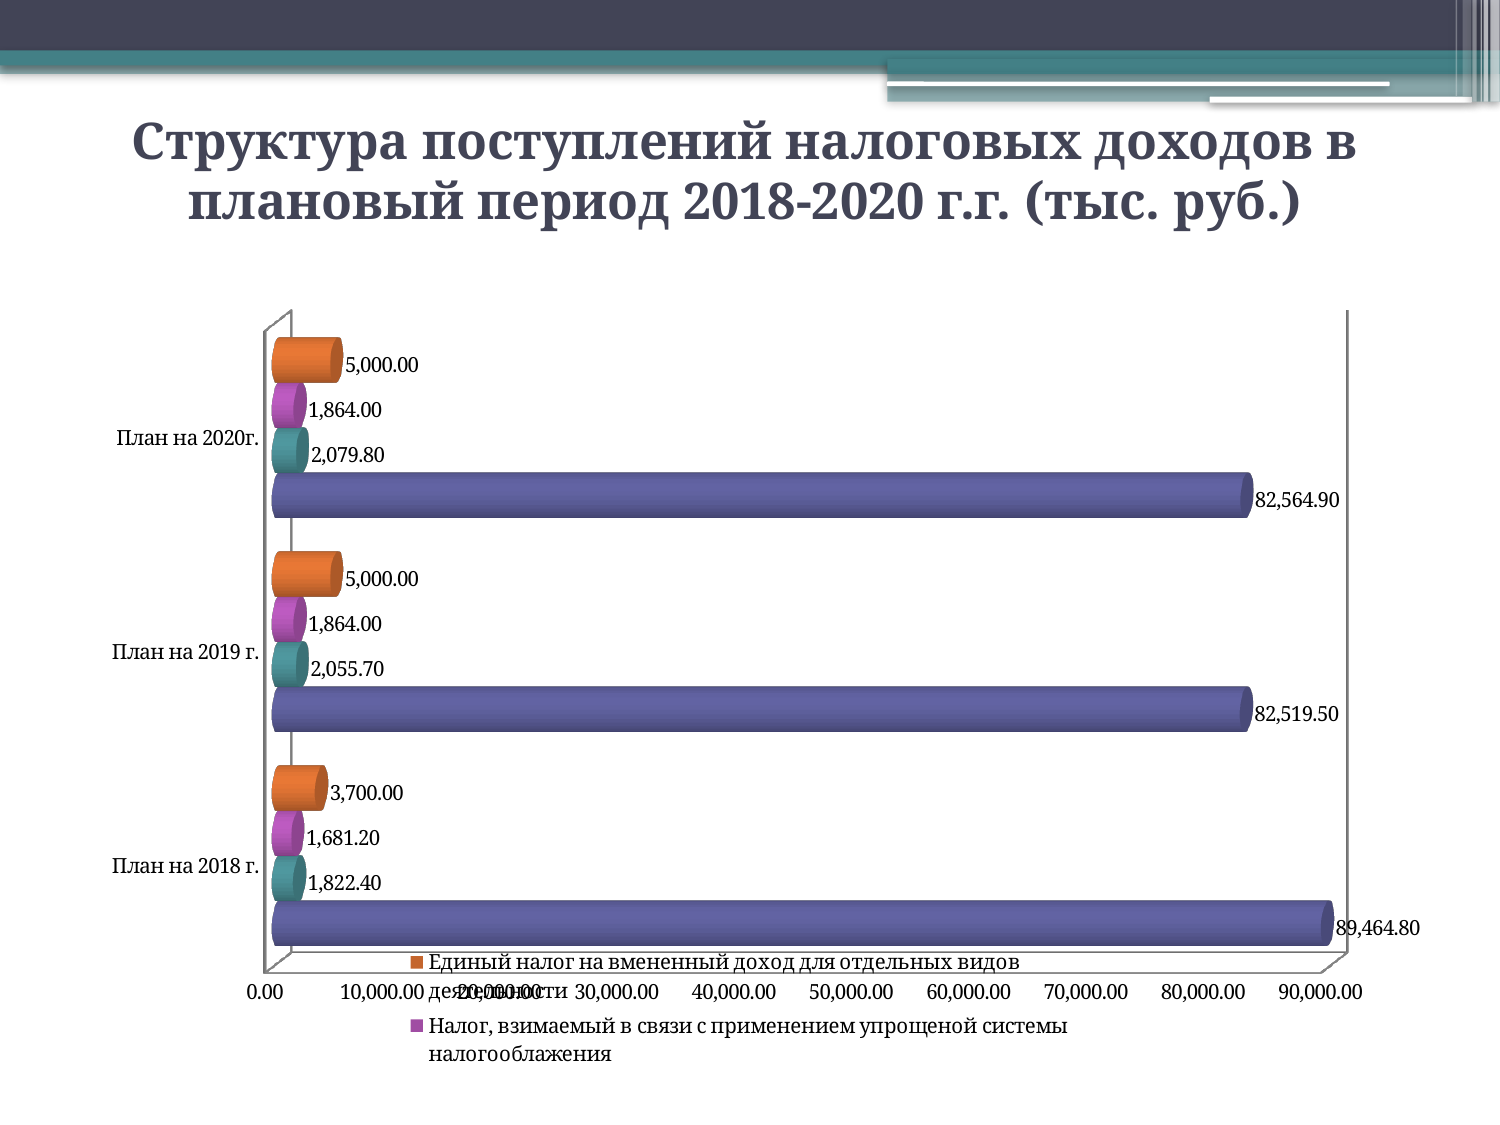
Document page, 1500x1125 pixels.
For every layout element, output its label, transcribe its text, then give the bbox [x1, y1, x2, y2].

title Структура поступлений налоговых доходов в плановый период 2018-2020 г.г. (тыс. руб.) [70, 82, 1421, 257]
chart [74, 292, 1426, 1102]
